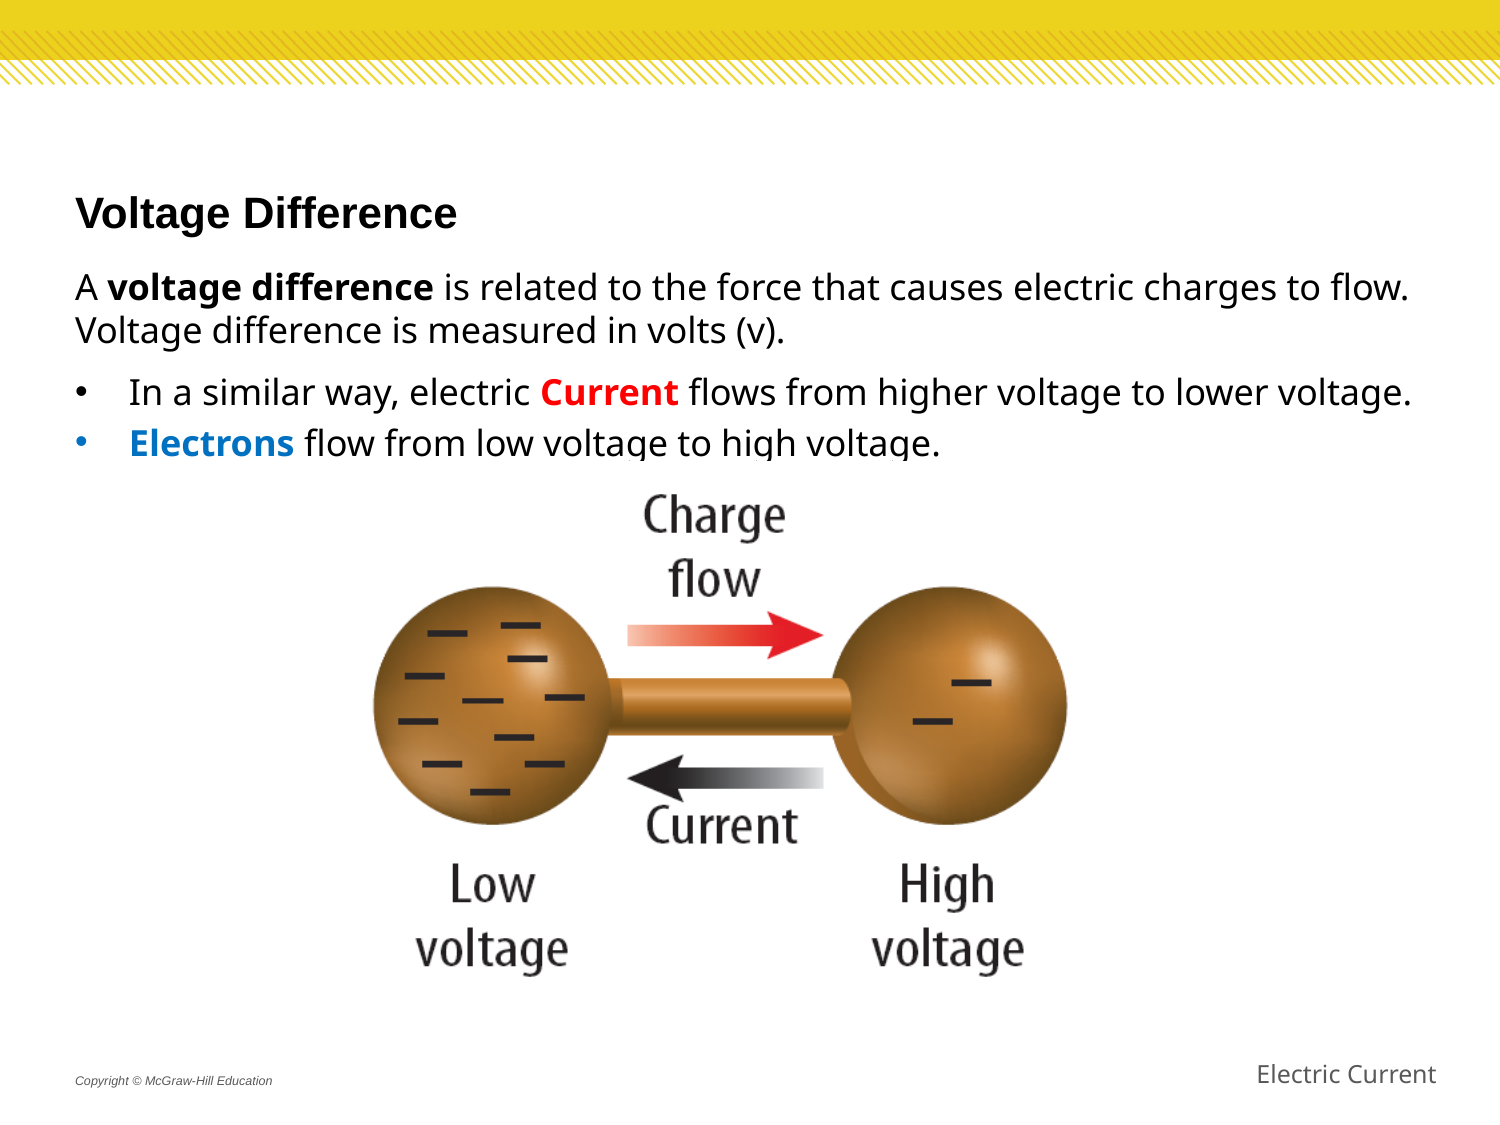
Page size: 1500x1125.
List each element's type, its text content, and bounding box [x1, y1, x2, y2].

picture [0, 0, 1500, 86]
text_box Copyright © McGraw-Hill Education [74, 1043, 284, 1089]
text_box Electric Current [284, 1043, 1437, 1089]
picture [324, 461, 1125, 1025]
list Voltage Difference A voltage difference is related to the force that causes electric charges to flow. Voltage difference is measured in volts (v). In a similar way, electric Current flows from higher voltage to lower voltage. Electrons flow from low voltage to high voltage. [75, 184, 1425, 476]
